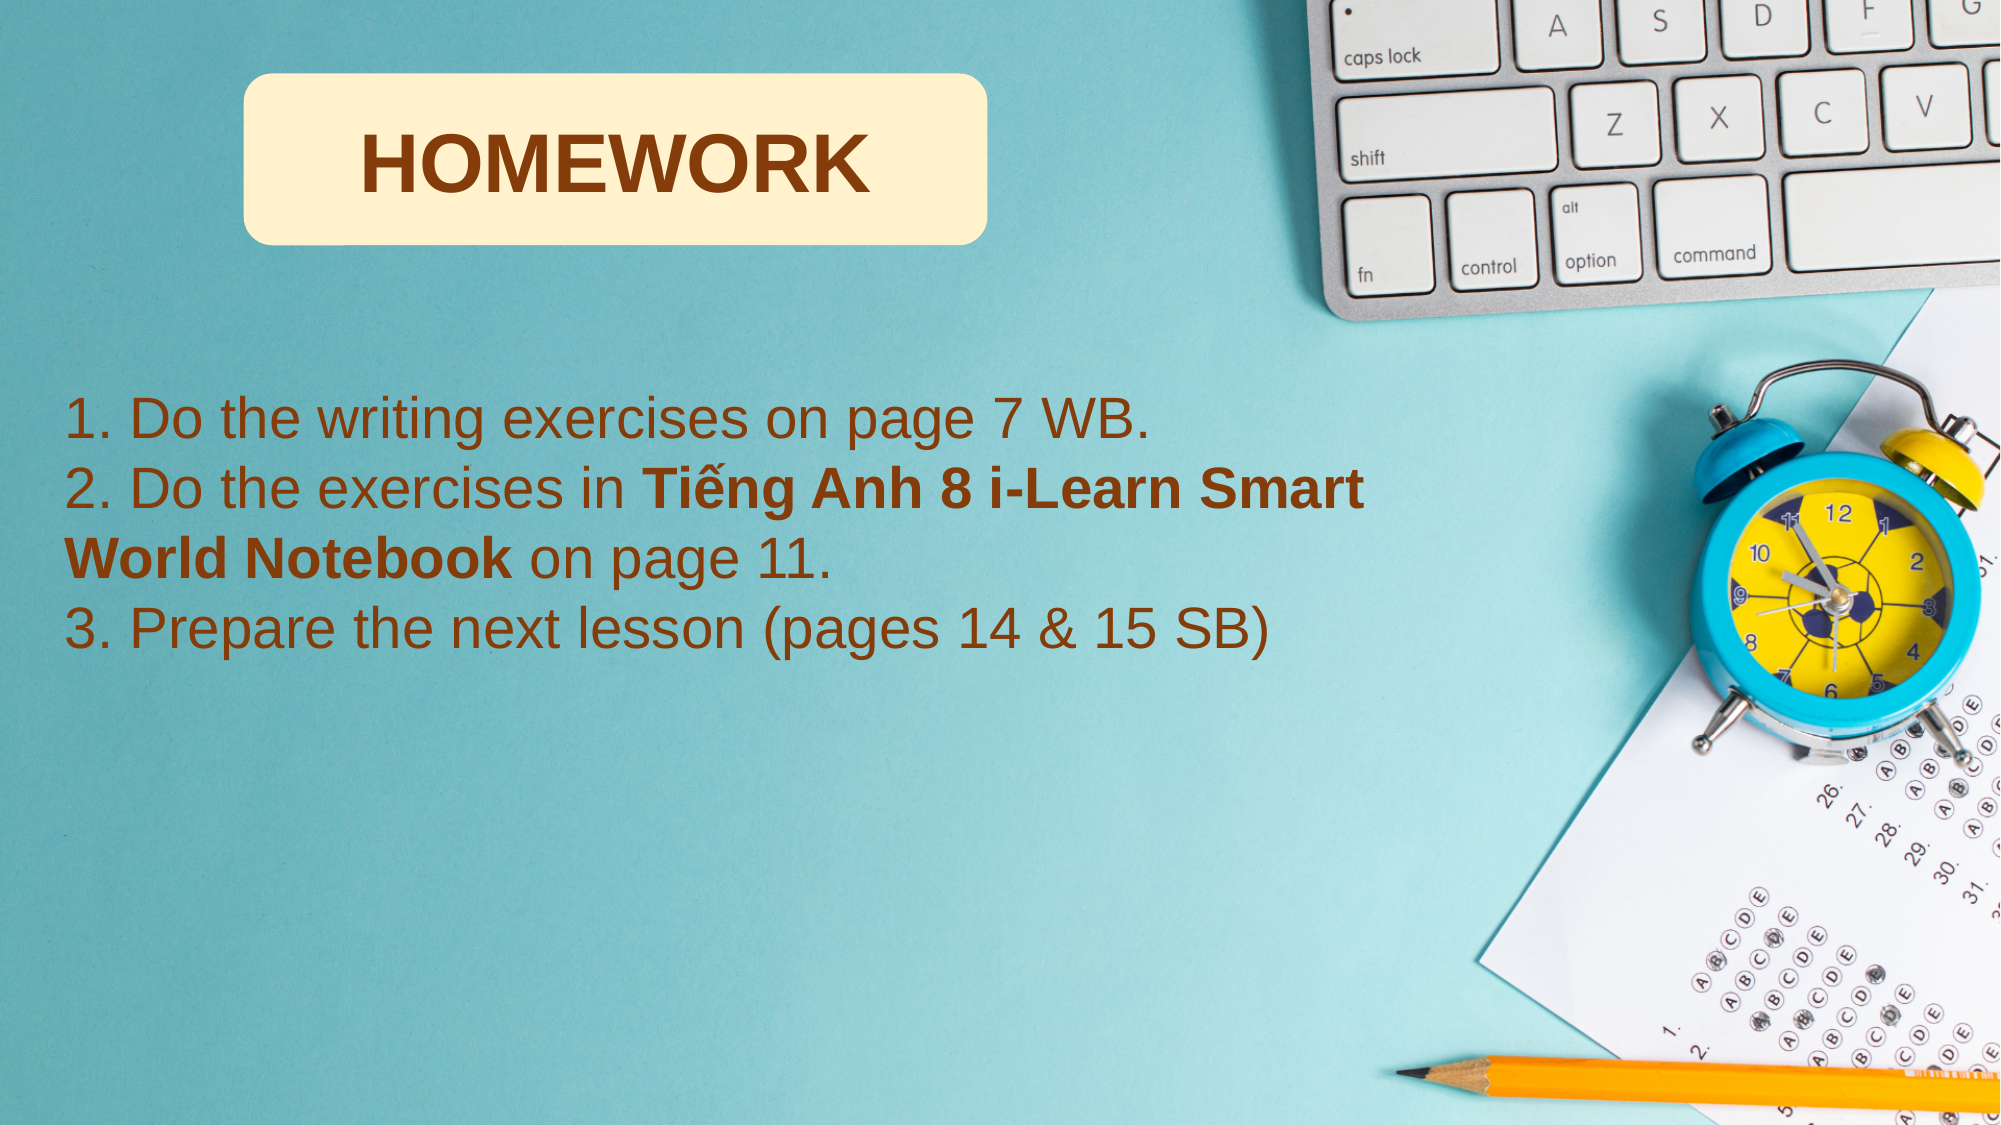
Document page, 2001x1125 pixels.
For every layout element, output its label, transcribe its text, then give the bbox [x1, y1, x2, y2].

text_box 1. Do the writing exercises on page 7 WB. 2. Do the exercises in Tiếng Anh 8 i-Learn Smart World Notebook on page 11. 3. Prepare the next lesson (pages 14 & 15 SB) [49, 372, 1524, 668]
picture [0, 0, 2001, 1125]
text_box HOMEWORK [242, 72, 989, 247]
